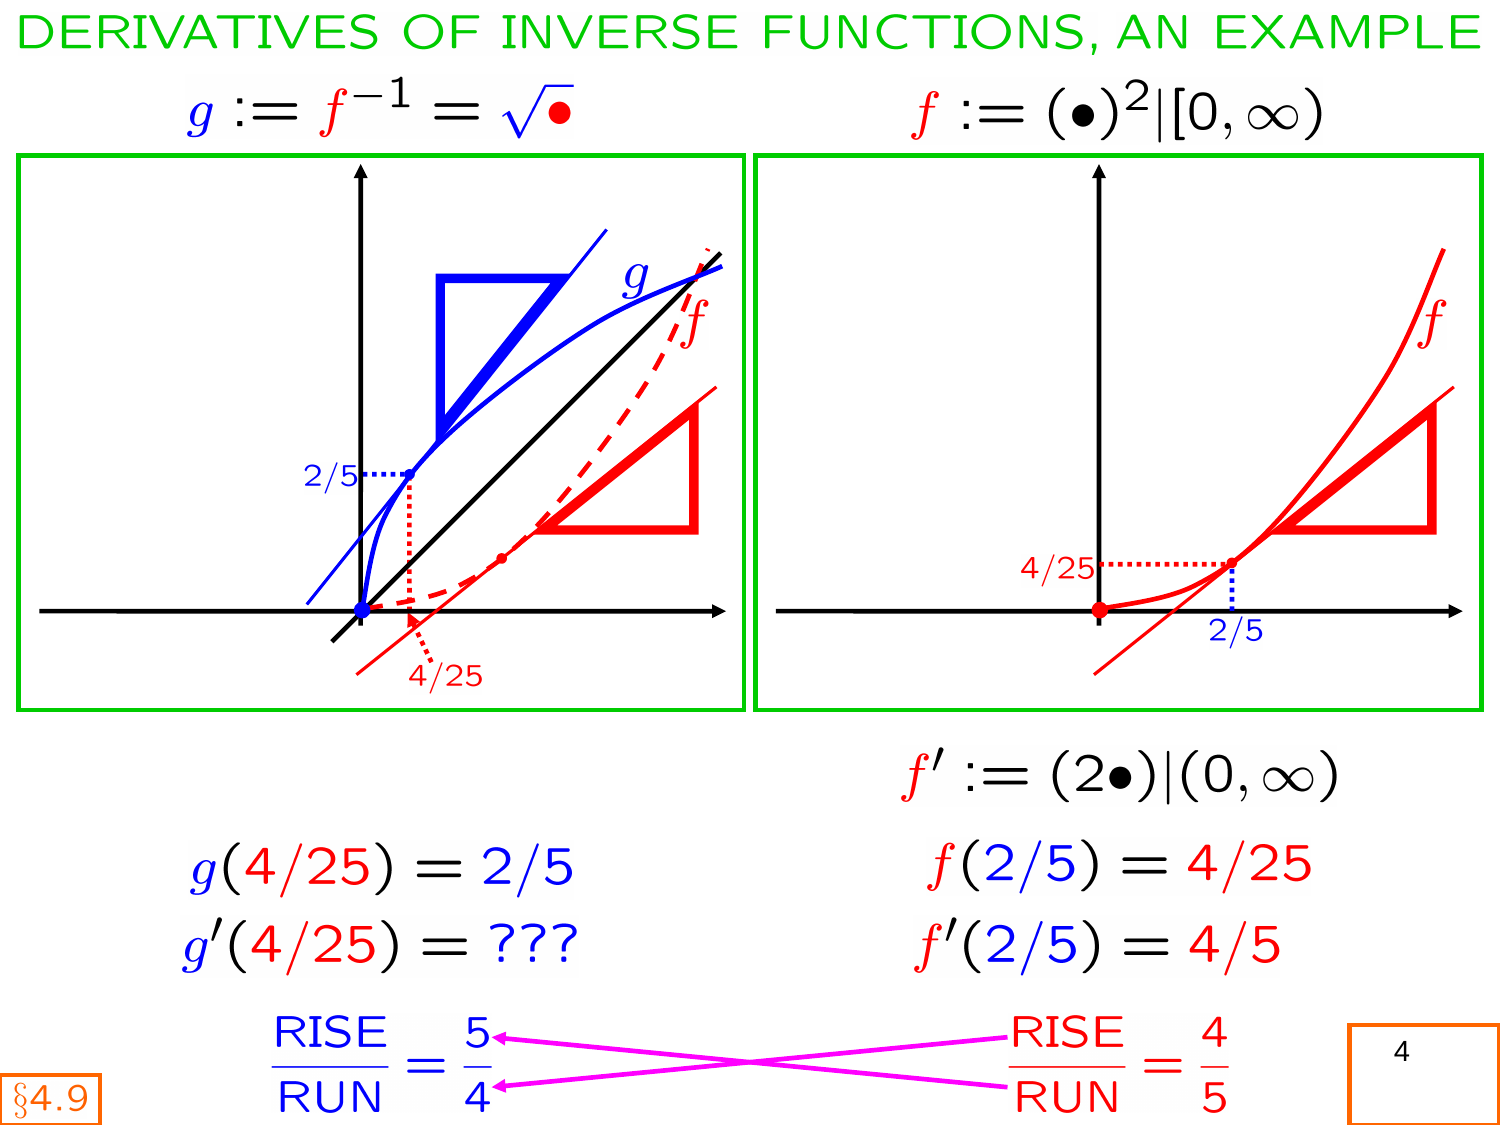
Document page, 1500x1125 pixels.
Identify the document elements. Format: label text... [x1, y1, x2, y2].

picture [912, 915, 1280, 978]
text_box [1021, 554, 1263, 650]
picture [270, 1013, 492, 1113]
picture [185, 74, 574, 140]
text_box [1349, 1025, 1500, 1125]
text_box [18, 12, 1482, 56]
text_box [491, 1036, 1003, 1088]
picture [925, 836, 1312, 897]
picture [1008, 1013, 1229, 1113]
picture [188, 840, 574, 900]
picture [13, 1080, 87, 1119]
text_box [356, 386, 717, 675]
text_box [803, 154, 1482, 711]
text_box [0, 1074, 100, 1125]
slide_number 4 [1233, 1024, 1425, 1103]
picture [180, 915, 579, 978]
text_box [17, 154, 802, 711]
picture [910, 77, 1324, 145]
picture [900, 745, 1337, 808]
